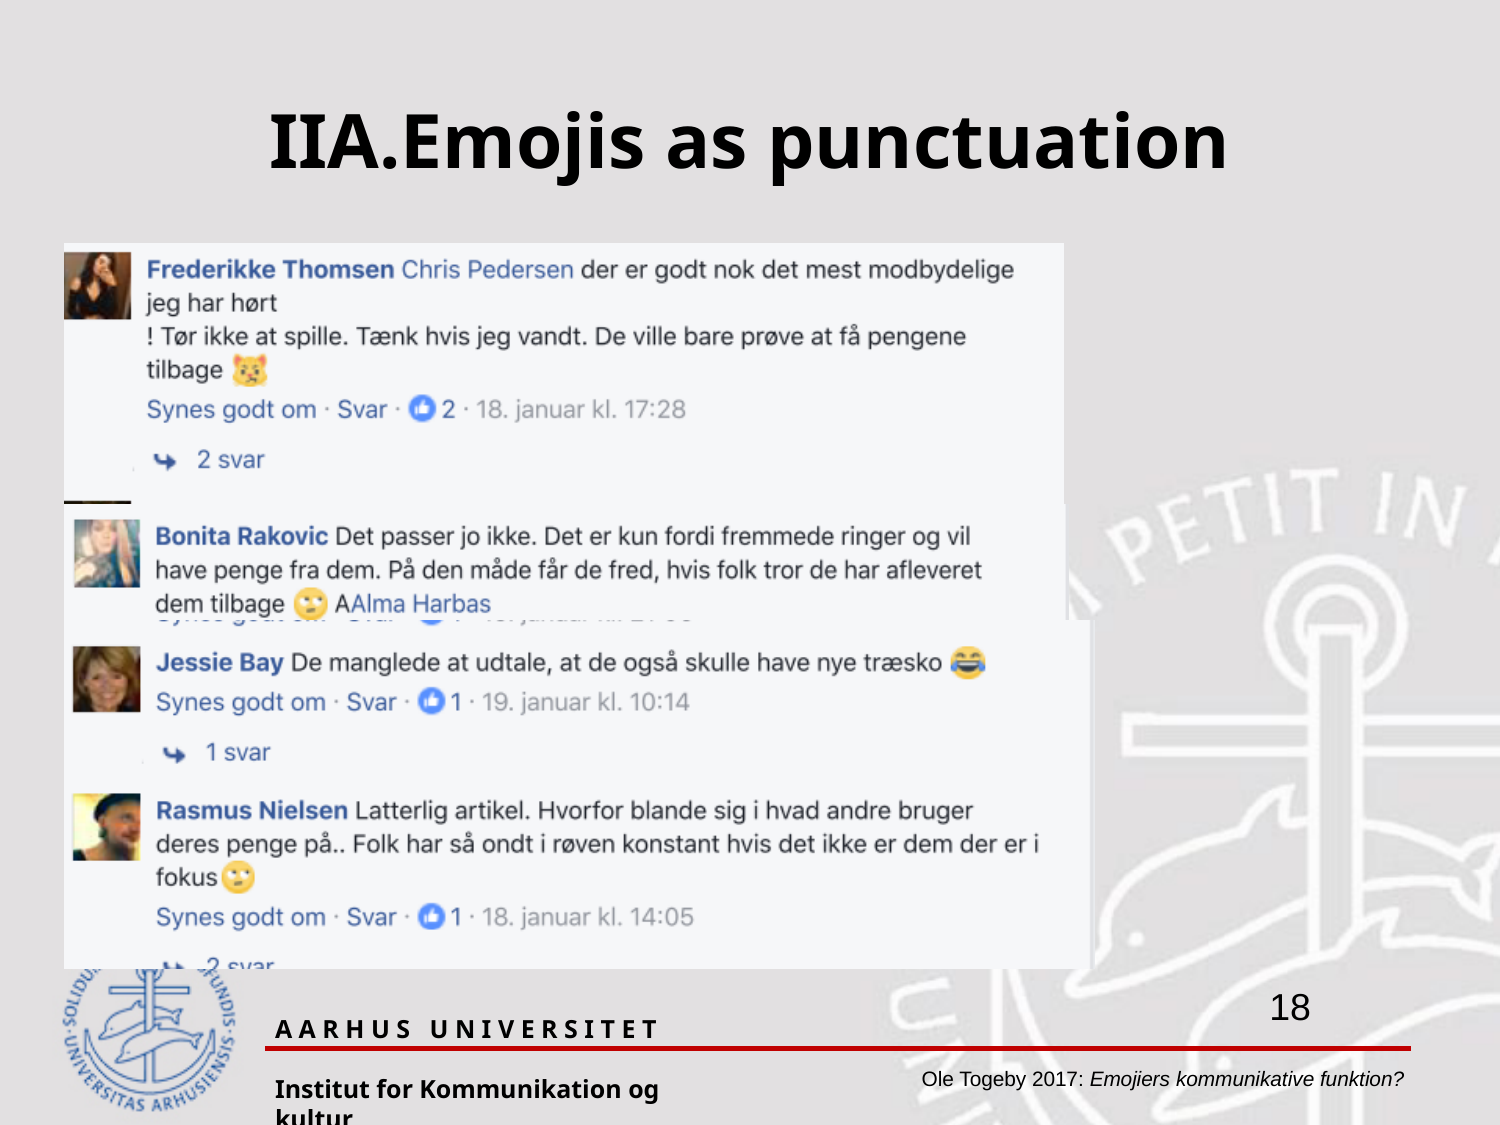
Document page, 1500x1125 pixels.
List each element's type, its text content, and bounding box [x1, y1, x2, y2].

picture [0, 0, 1500, 1125]
footer A A R H U S U N I V E R S I T E T Institut for Kommunikation og kultur [259, 1006, 735, 1110]
slide_number Ole Togeby 2017: Emojiers kommunikative funktion? [879, 1058, 1419, 1103]
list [64, 243, 1064, 504]
title IIA.Emojis as punctuation [75, 45, 1425, 233]
